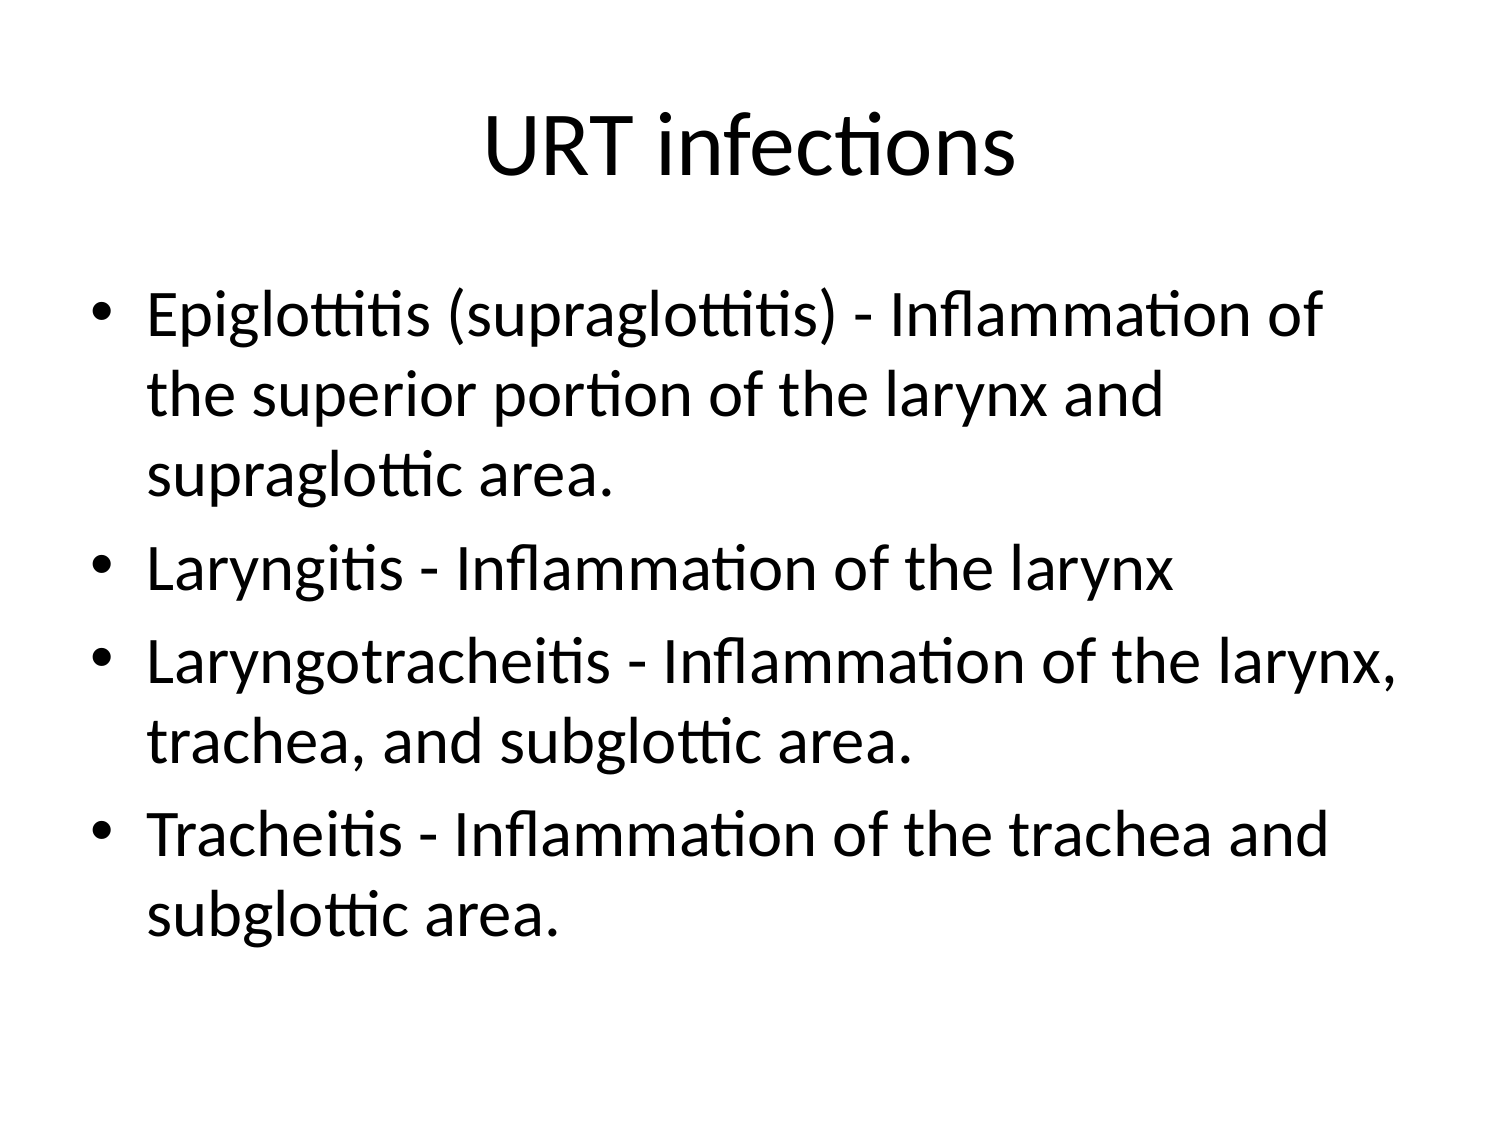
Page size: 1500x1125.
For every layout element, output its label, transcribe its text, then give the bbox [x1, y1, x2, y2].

title URT infections [75, 45, 1425, 233]
list Epiglottitis (supraglottitis) - Inflammation of the superior portion of the larynx and supraglottic area. Laryngitis - Inflammation of the larynx Laryngotracheitis - Inflammation of the larynx, trachea, and subglottic area. Tracheitis - Inflammation of the trachea and subglottic area. [75, 262, 1425, 1005]
